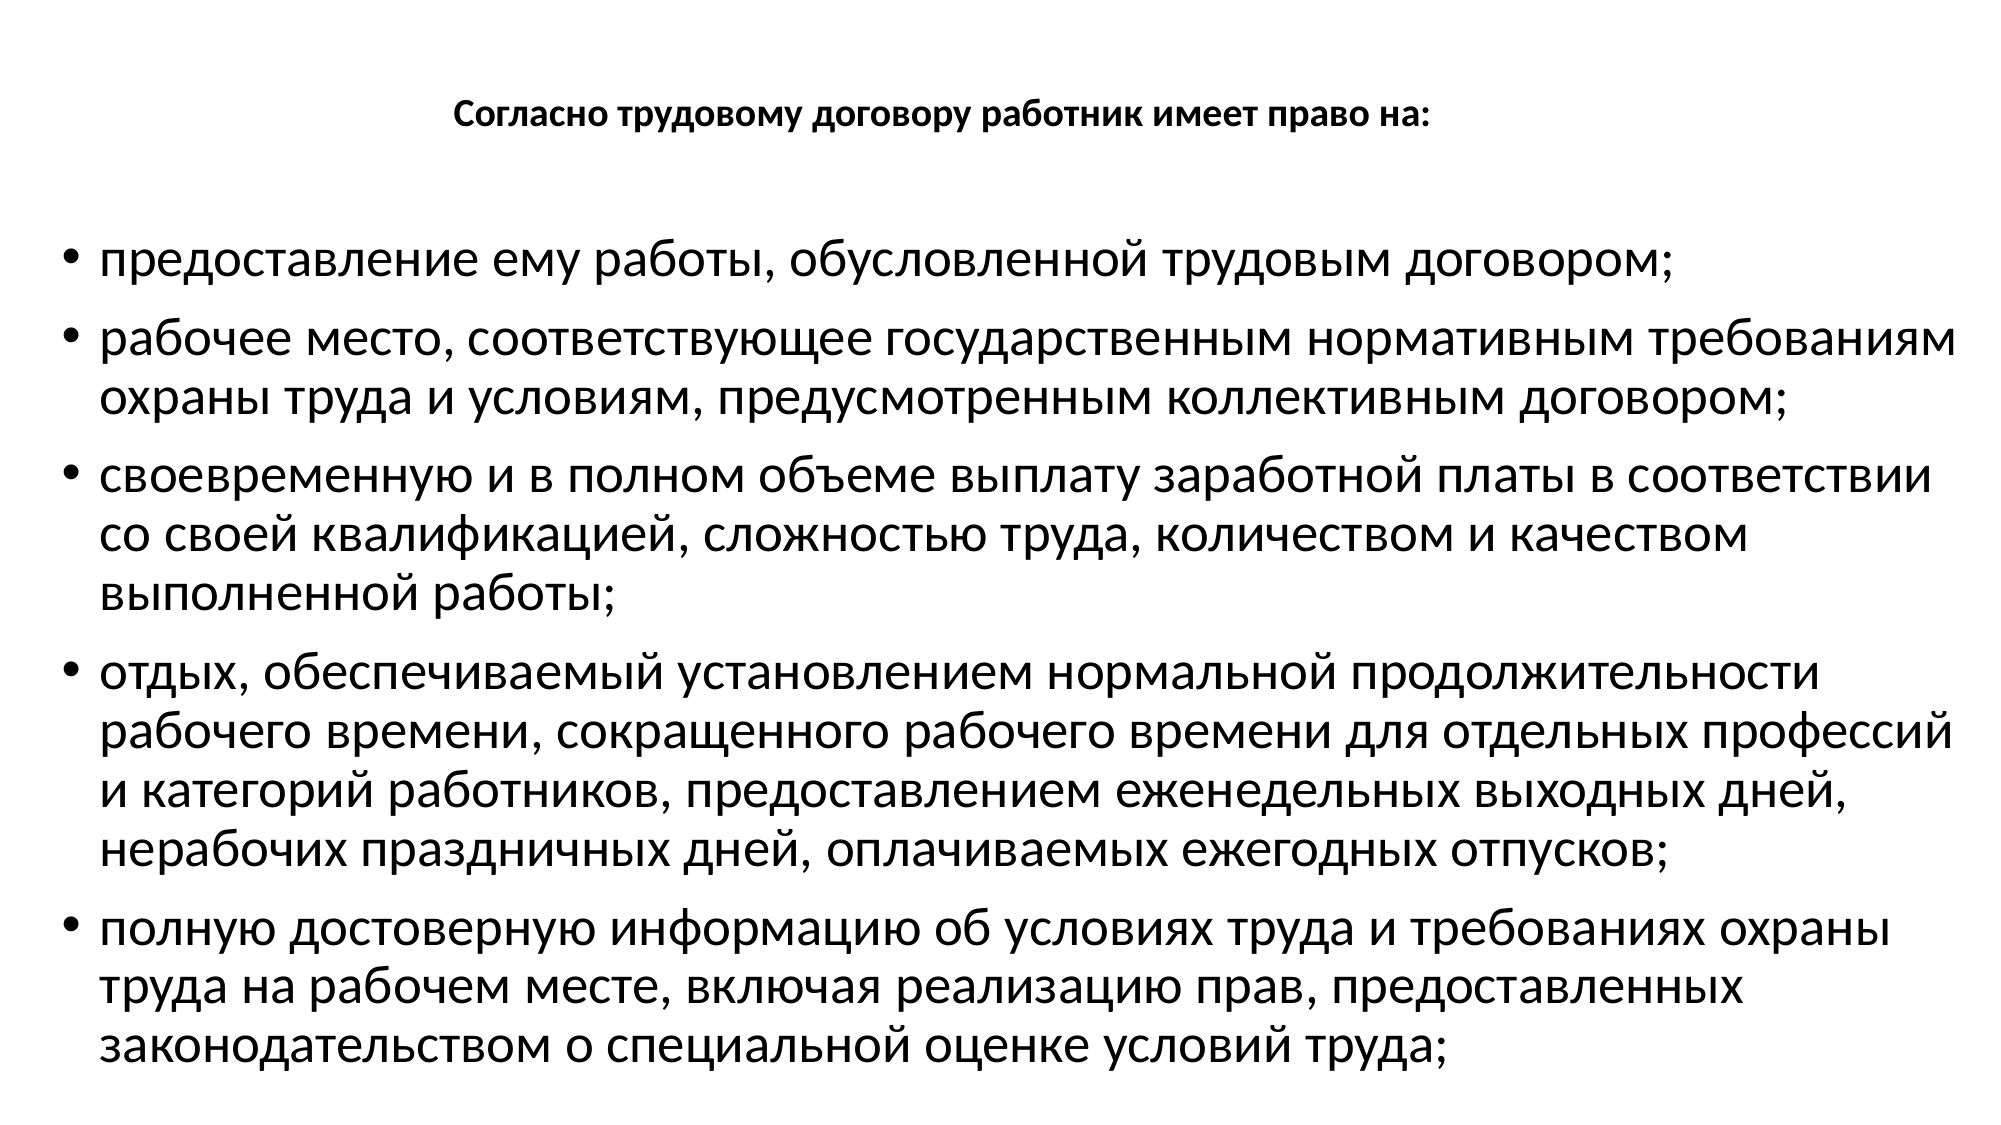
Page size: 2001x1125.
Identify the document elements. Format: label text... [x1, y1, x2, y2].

list предоставление ему работы, обусловленной трудовым договором; рабочее место, соответствующее государственным нормативным требованиям охраны труда и условиям, предусмотренным коллективным договором; своевременную и в полном объеме выплату заработной платы в соответствии со своей квалификацией, сложностью труда, количеством и качеством выполненной работы; отдых, обеспечиваемый установлением нормальной продолжительности рабочего времени, сокращенного рабочего времени для отдельных профессий и категорий работников, предоставлением еженедельных выходных дней, нерабочих праздничных дней, оплачиваемых ежегодных отпусков; полную достоверную информацию об условиях труда и требованиях охраны труда на рабочем месте, включая реализацию прав, предоставленных законодательством о специальной оценке условий труда; [46, 222, 1975, 1094]
title Согласно трудовому договору работник имеет право на: [22, 31, 1863, 191]
